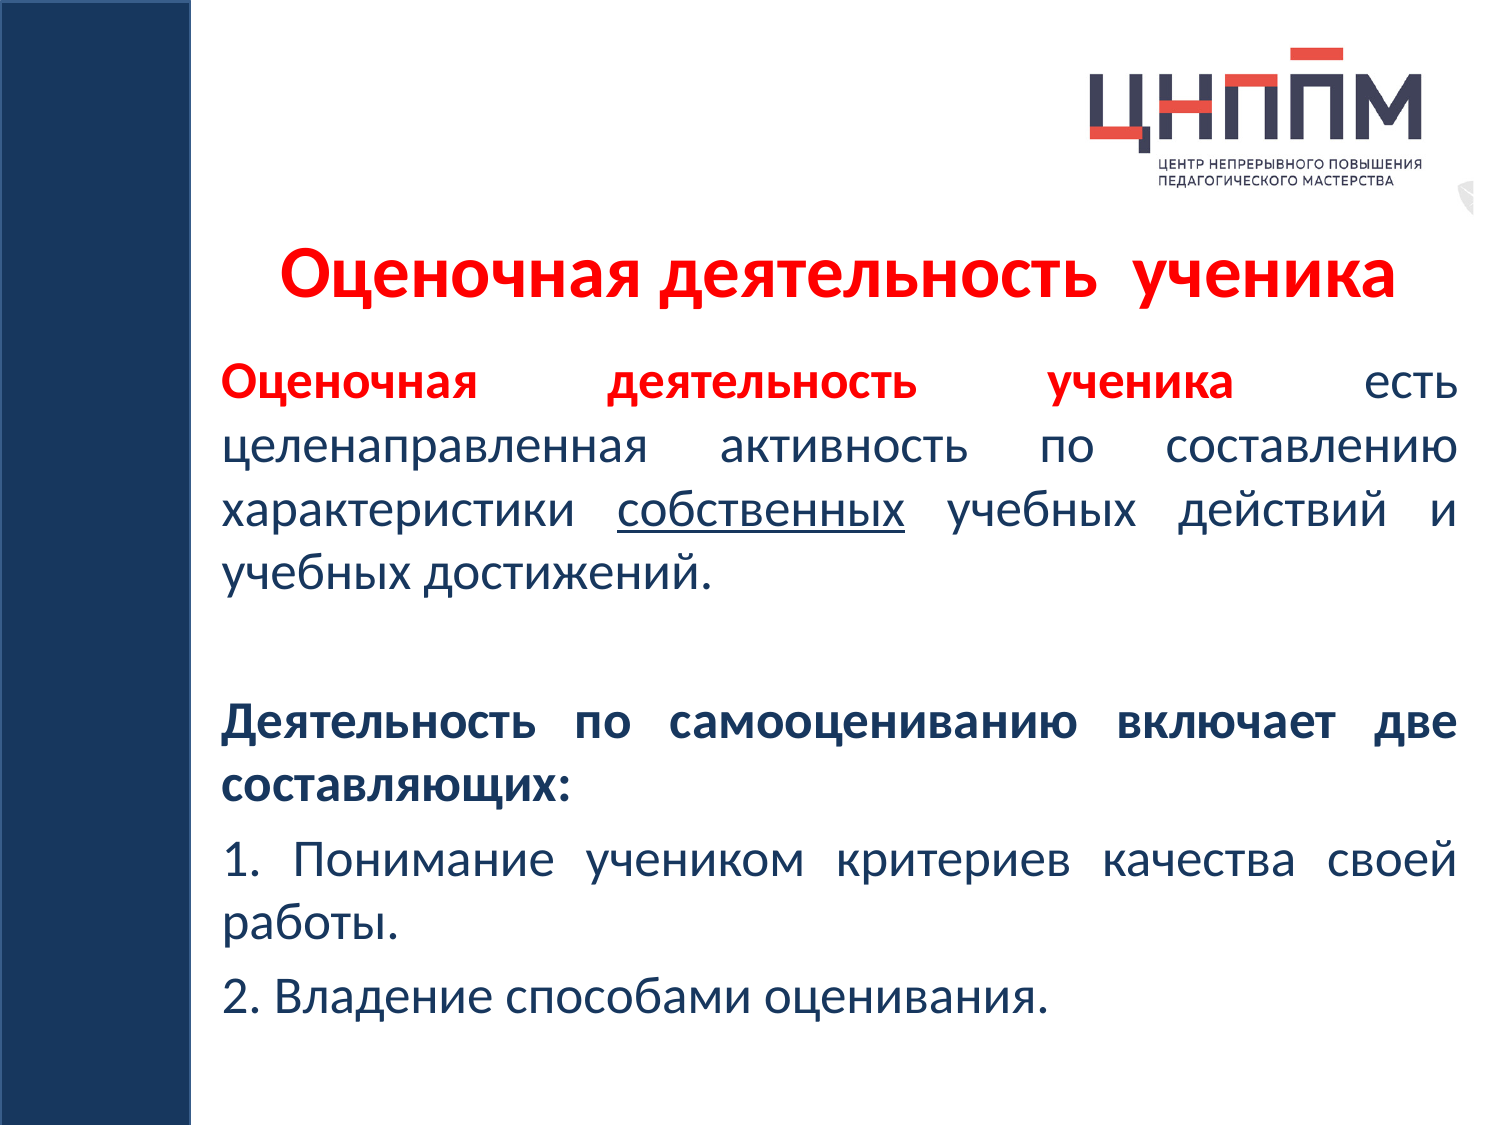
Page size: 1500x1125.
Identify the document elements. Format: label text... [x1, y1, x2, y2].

picture [1068, 42, 1474, 222]
list Оценочная деятельность ученика есть целенаправленная активность по составлению характеристики собственных учебных действий и учебных достижений. Деятельность по самооцениванию включает две составляющих: 1. Понимание учеником критериев качества своей работы. 2. Владение способами оценивания. [206, 338, 1474, 1035]
picture [0, 0, 192, 1125]
title Оценочная деятельность ученика [253, 220, 1425, 315]
